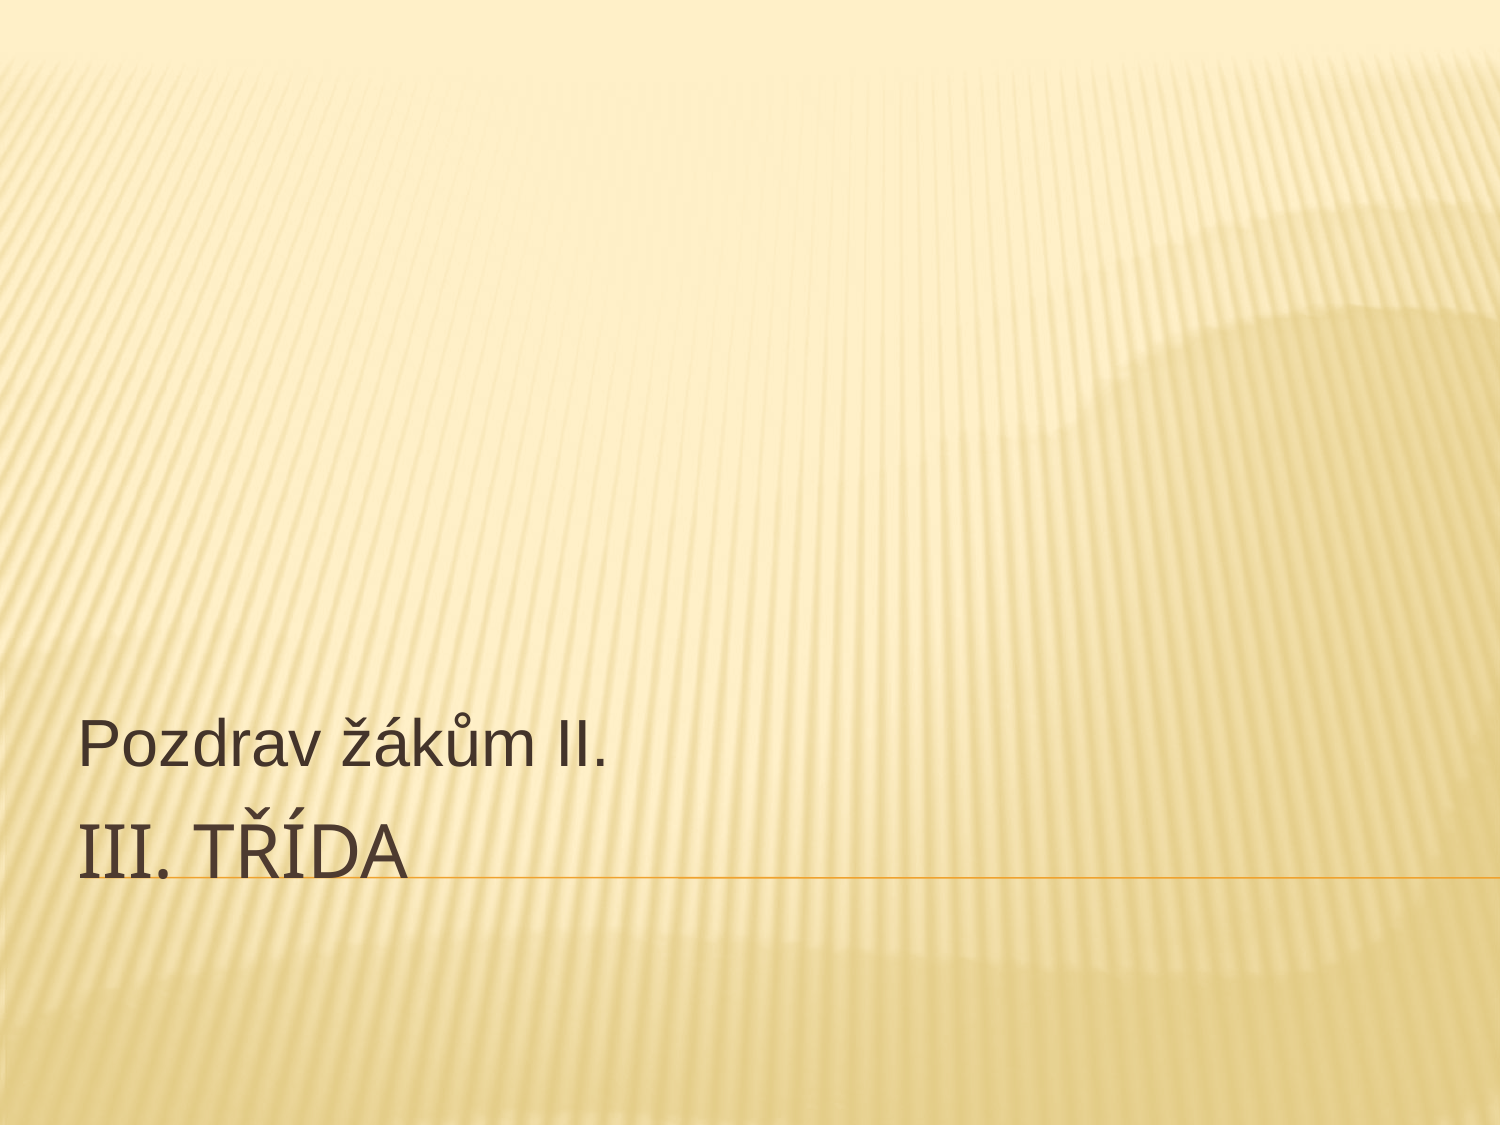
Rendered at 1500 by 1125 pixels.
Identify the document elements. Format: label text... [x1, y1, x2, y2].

subtitle Pozdrav žákům II. [62, 637, 1450, 788]
title III. Třída [62, 796, 1450, 997]
